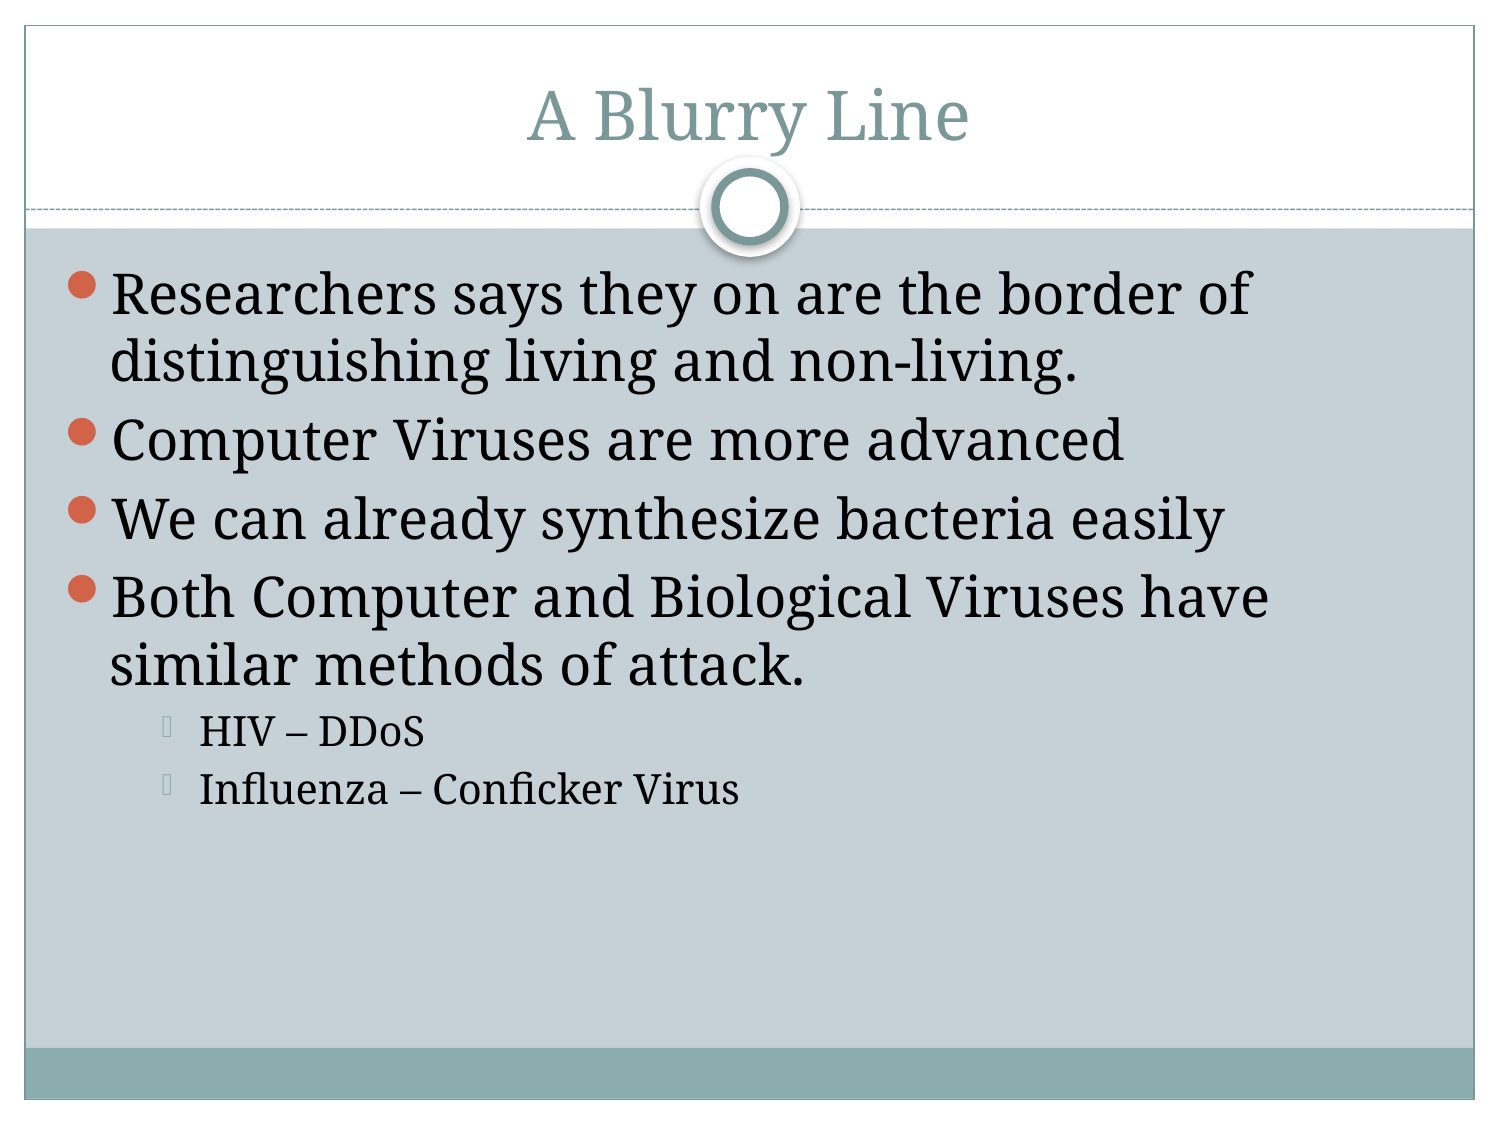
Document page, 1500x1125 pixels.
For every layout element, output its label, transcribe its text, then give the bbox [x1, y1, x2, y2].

title A Blurry Line [49, 37, 1450, 162]
list Researchers says they on are the border of distinguishing living and non-living. Computer Viruses are more advanced We can already synthesize bacteria easily Both Computer and Biological Viruses have similar methods of attack. HIV – DDoS Influenza – Conficker Virus [49, 250, 1445, 1001]
